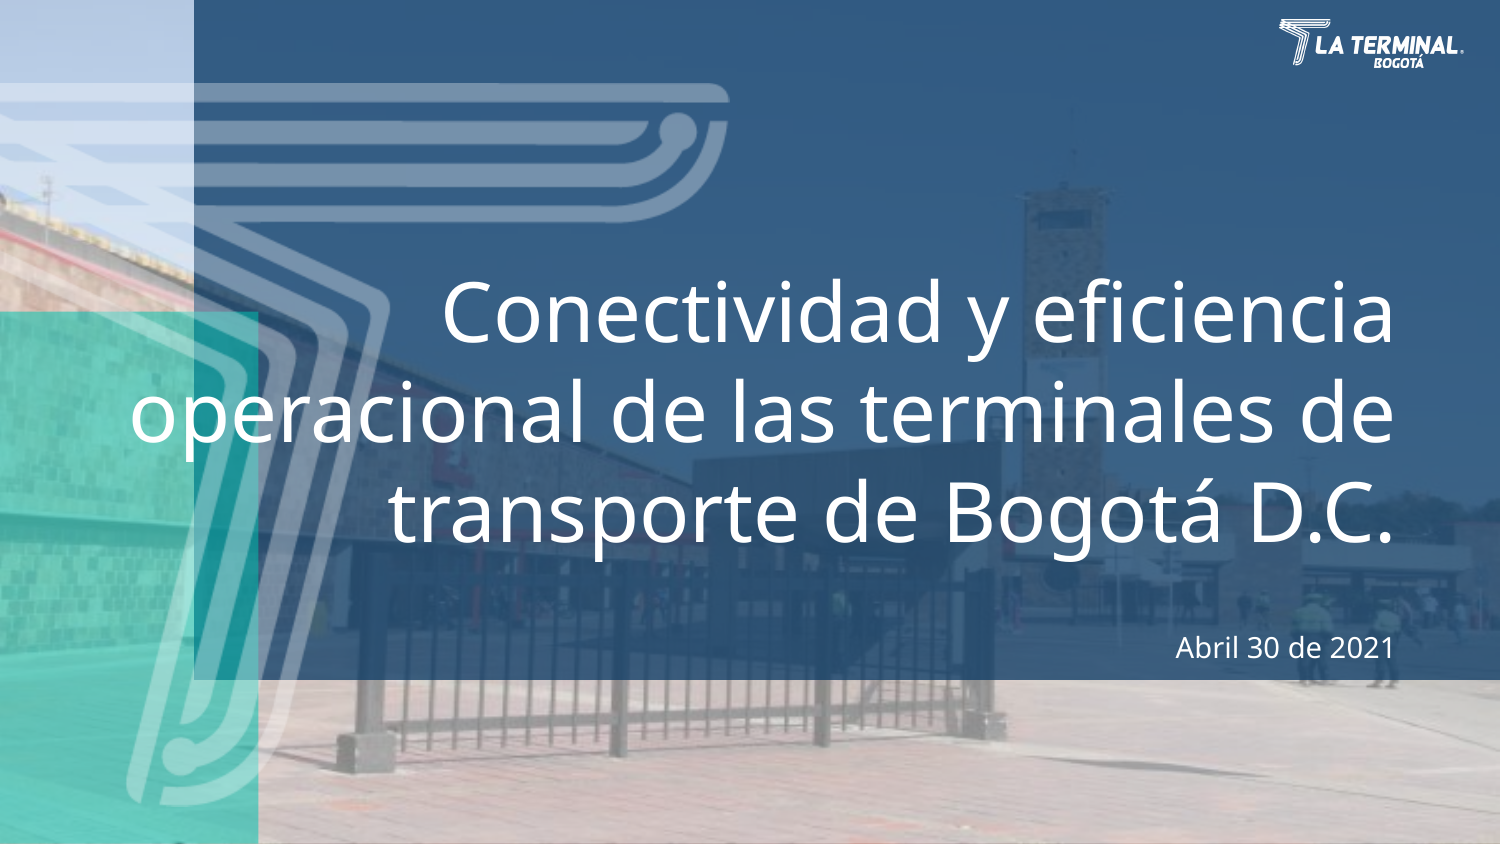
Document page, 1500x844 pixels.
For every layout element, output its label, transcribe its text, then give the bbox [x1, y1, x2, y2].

title Conectividad y eficiencia operacional de las terminales de transporte de Bogotá D.C. [65, 322, 1413, 595]
subtitle Abril 30 de 2021 [1082, 601, 1412, 693]
picture [0, 83, 730, 807]
picture [1279, 19, 1464, 68]
